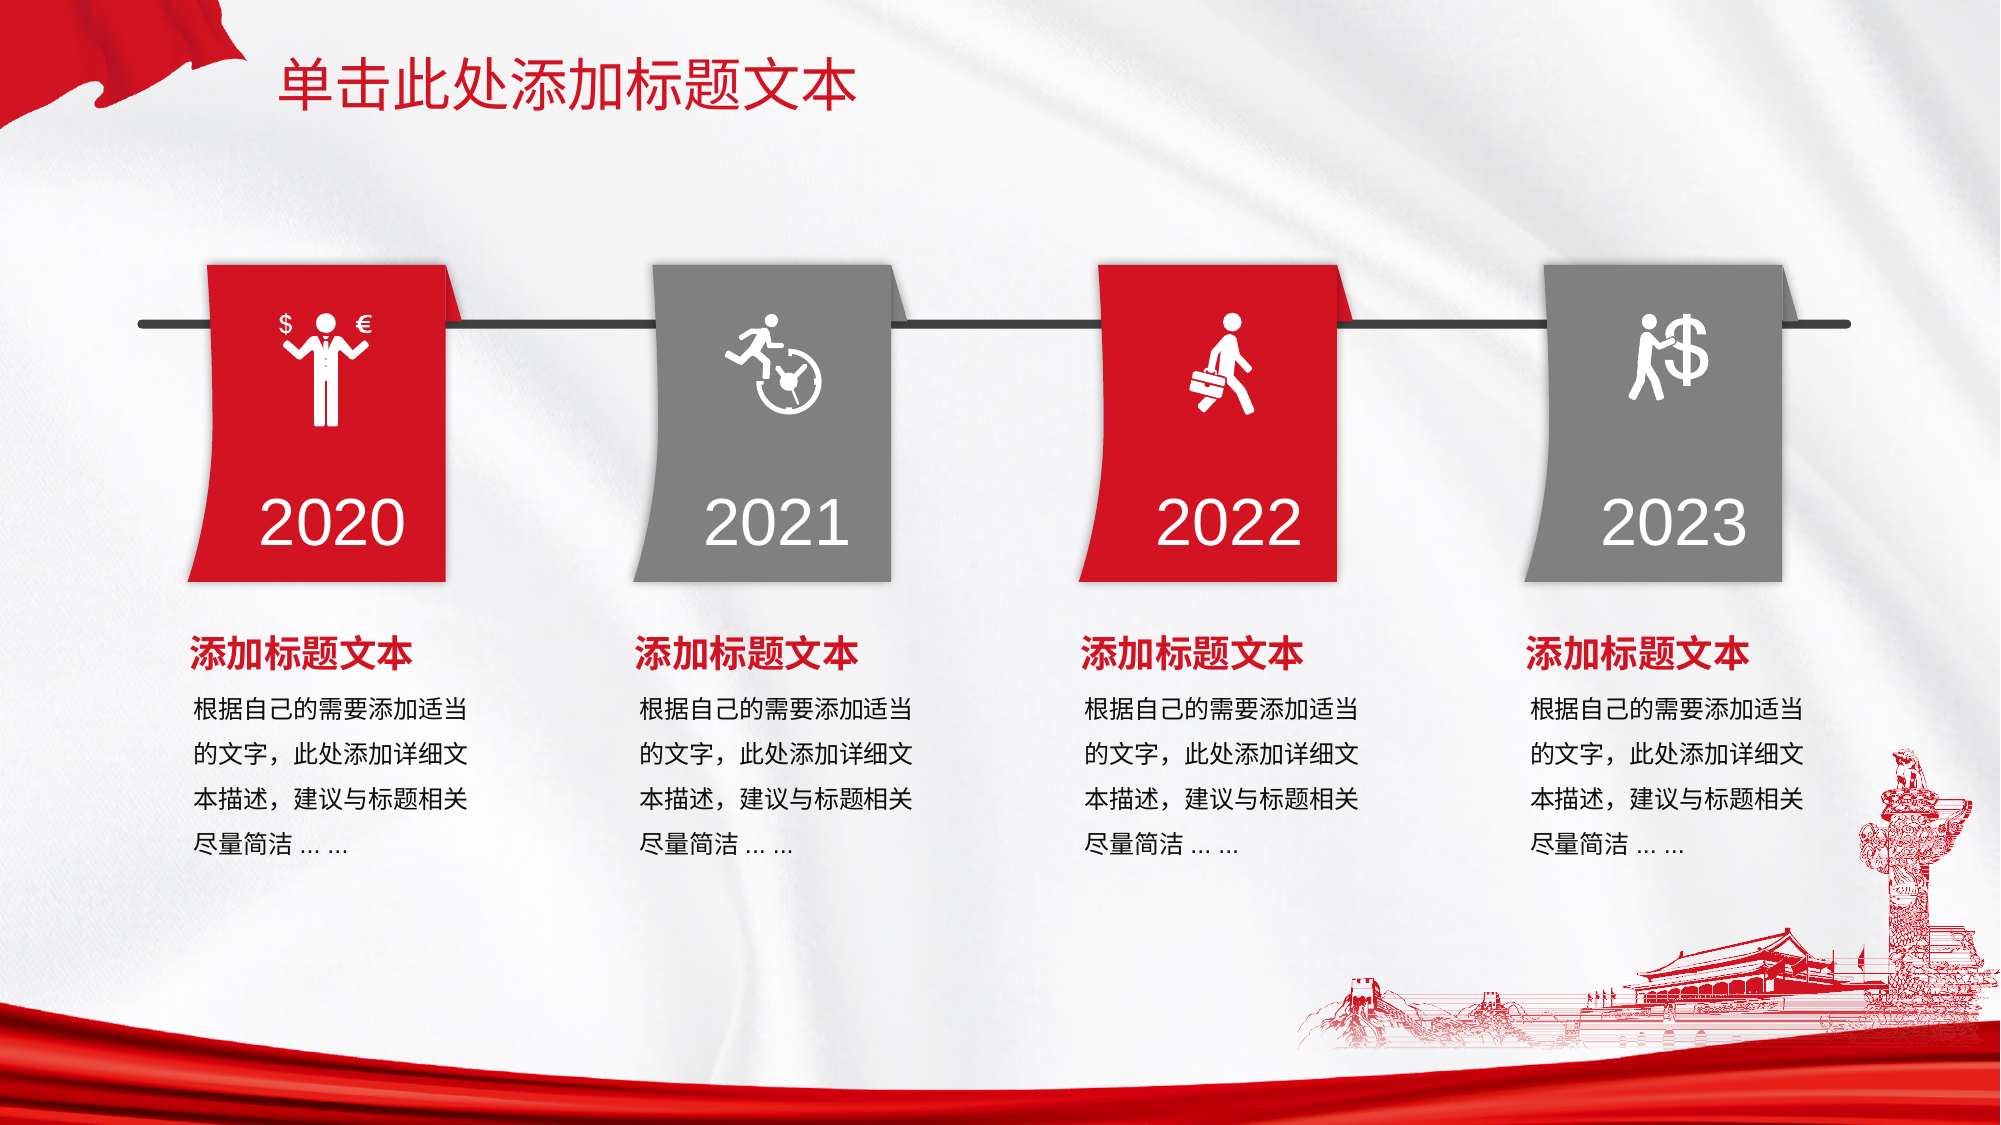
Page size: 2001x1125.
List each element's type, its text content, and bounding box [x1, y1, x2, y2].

picture [1834, 959, 1858, 964]
picture [1939, 814, 1951, 818]
picture [1904, 813, 1914, 818]
picture [1637, 975, 1764, 994]
picture [1852, 1029, 1866, 1034]
picture [1865, 974, 1888, 984]
picture [1889, 848, 1897, 857]
picture [1930, 941, 1960, 945]
text_box [1354, 319, 1524, 329]
picture [1500, 999, 1588, 1003]
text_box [1511, 622, 1839, 864]
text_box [174, 622, 503, 864]
picture [1649, 937, 1781, 974]
picture [1936, 801, 1963, 805]
picture [1466, 1043, 1496, 1047]
picture [1676, 1004, 1694, 1008]
picture [1485, 999, 1496, 1003]
picture [1891, 814, 1902, 825]
picture [1890, 872, 1915, 895]
picture [1345, 1017, 1352, 1026]
picture [1580, 1030, 1665, 1034]
picture [1896, 846, 1904, 852]
picture [1446, 1043, 1463, 1047]
picture [1873, 847, 1887, 858]
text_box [1078, 264, 1354, 582]
picture [1911, 974, 1928, 978]
picture [1962, 974, 1970, 982]
picture [1897, 752, 1913, 758]
picture [1969, 976, 1978, 982]
picture [1918, 941, 1928, 945]
picture [1931, 820, 1946, 827]
picture [1865, 847, 1871, 854]
picture [1867, 990, 1879, 994]
picture [1920, 772, 1926, 788]
picture [1766, 961, 1777, 965]
picture [1897, 761, 1921, 788]
picture [1353, 989, 1373, 1008]
picture [1613, 999, 1635, 1003]
picture [1893, 954, 1903, 958]
picture [1890, 896, 1916, 906]
picture [1752, 999, 1783, 1004]
picture [1382, 1027, 1413, 1036]
picture [1785, 994, 1864, 998]
picture [1955, 947, 1969, 952]
picture [1834, 974, 1863, 983]
text_box [908, 319, 1078, 329]
picture [1383, 999, 1483, 1010]
picture [1464, 1005, 1477, 1010]
picture [1838, 1030, 1851, 1034]
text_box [187, 264, 462, 582]
picture [1902, 832, 1913, 837]
picture [1519, 1004, 1587, 1008]
picture [0, 0, 2000, 1125]
picture [1674, 1030, 1699, 1034]
text_box 单击此处添加标题文本 [261, 40, 929, 126]
picture [1974, 974, 1983, 983]
picture [1871, 859, 1887, 868]
picture [1785, 978, 1806, 982]
picture [1889, 965, 1901, 973]
picture [1808, 968, 1820, 972]
picture [1902, 990, 1913, 994]
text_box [1065, 622, 1394, 864]
picture [1930, 954, 1971, 958]
picture [1366, 1043, 1377, 1048]
picture [1925, 969, 1937, 973]
text_box [137, 319, 187, 329]
picture [1767, 934, 1793, 949]
picture [1898, 866, 1913, 881]
picture [1902, 946, 1911, 951]
picture [1890, 867, 1896, 886]
picture [1766, 980, 1774, 991]
picture [1861, 826, 1873, 840]
picture [1502, 1042, 1530, 1047]
picture [1878, 830, 1884, 837]
picture [1353, 979, 1372, 988]
picture [1704, 1030, 1826, 1035]
picture [1903, 954, 1922, 961]
picture [1359, 1019, 1366, 1026]
text_box [462, 319, 632, 329]
picture [1335, 1002, 1350, 1021]
picture [1824, 990, 1865, 994]
picture [1834, 965, 1863, 973]
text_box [632, 264, 908, 582]
text_box [1799, 319, 1852, 329]
picture [1581, 1020, 1819, 1024]
picture [1865, 965, 1888, 973]
picture [1503, 1035, 1518, 1041]
picture [1822, 968, 1830, 973]
picture [1930, 948, 1951, 952]
picture [1864, 1031, 1878, 1035]
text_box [1524, 264, 1799, 582]
picture [1367, 1031, 1375, 1036]
picture [1696, 960, 1763, 974]
picture [1991, 973, 2000, 985]
picture [1865, 959, 1888, 964]
picture [1775, 940, 1805, 957]
picture [1985, 978, 1996, 982]
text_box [620, 622, 948, 864]
picture [1931, 988, 1941, 994]
